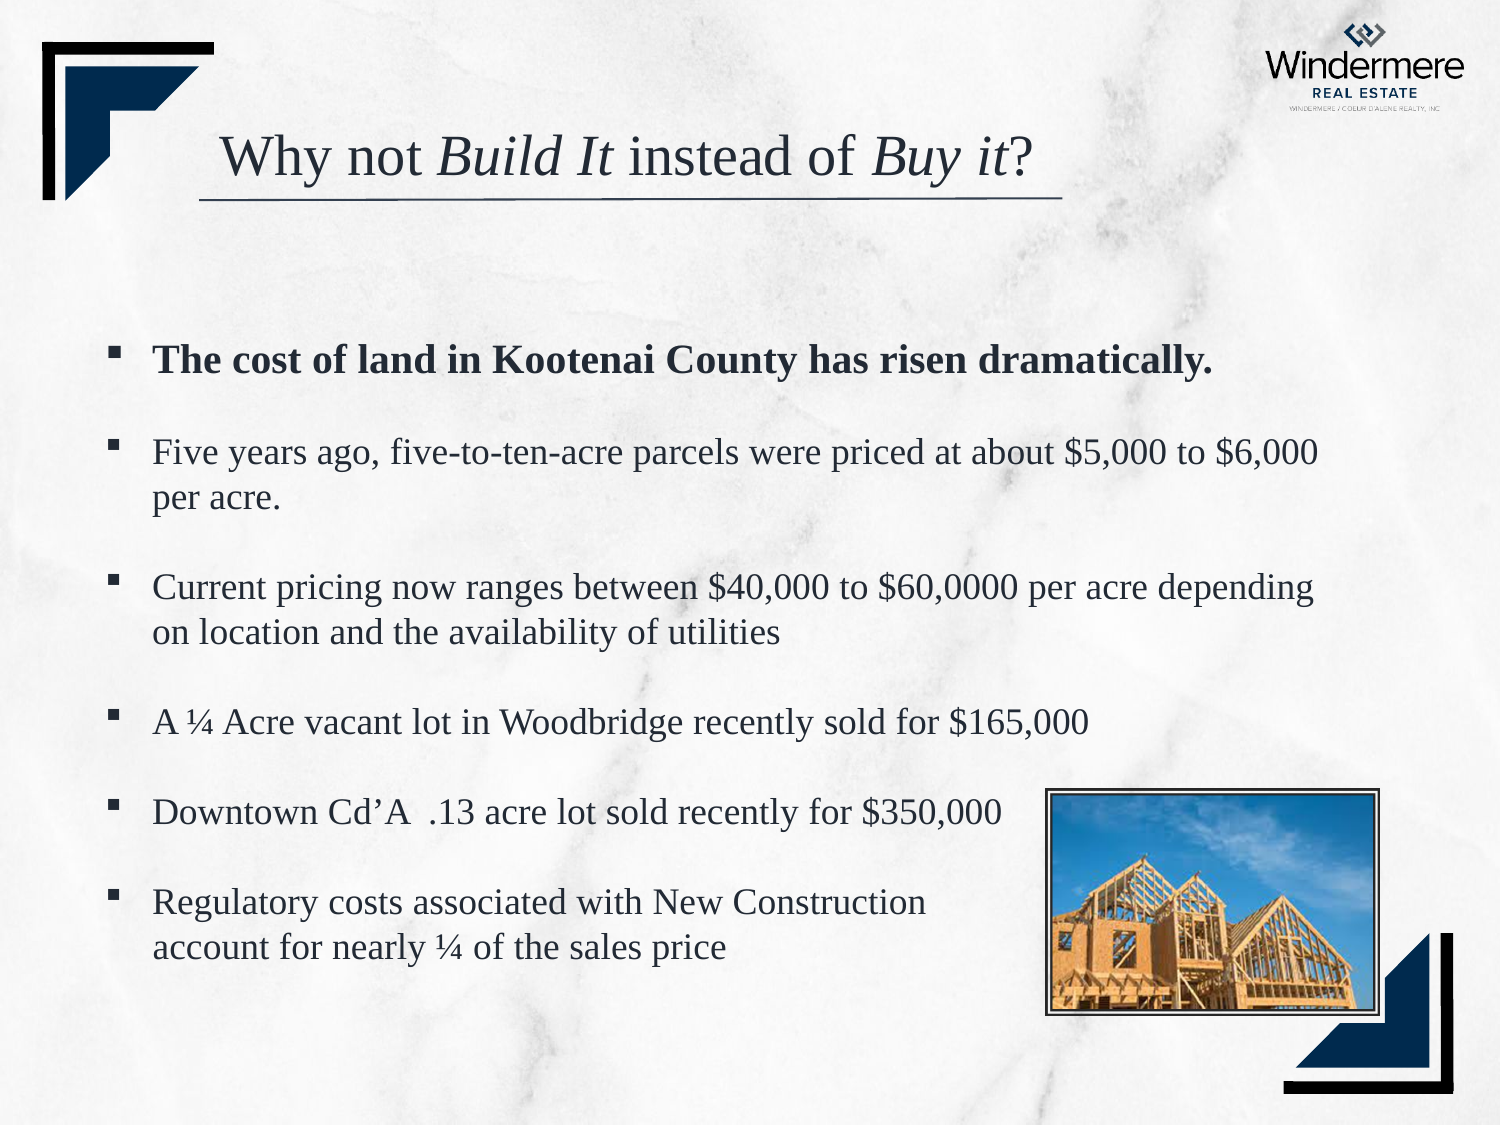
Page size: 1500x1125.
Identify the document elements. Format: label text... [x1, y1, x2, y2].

text_box The cost of land in Kootenai County has risen dramatically. Five years ago, five-to-ten-acre parcels were priced at about $5,000 to $6,000 per acre. Current pricing now ranges between $40,000 to $60,0000 per acre depending on location and the availability of utilities A ¼ Acre vacant lot in Woodbridge recently sold for $165,000 Downtown Cd’A .13 acre lot sold recently for $350,000 Regulatory costs associated with New Construction account for nearly ¼ of the sales price [90, 324, 1363, 1020]
text_box Why not Build It instead of Buy it? [204, 109, 1050, 195]
text_box [64, 65, 202, 204]
text_box [1293, 930, 1431, 1069]
picture [0, 0, 1500, 1125]
